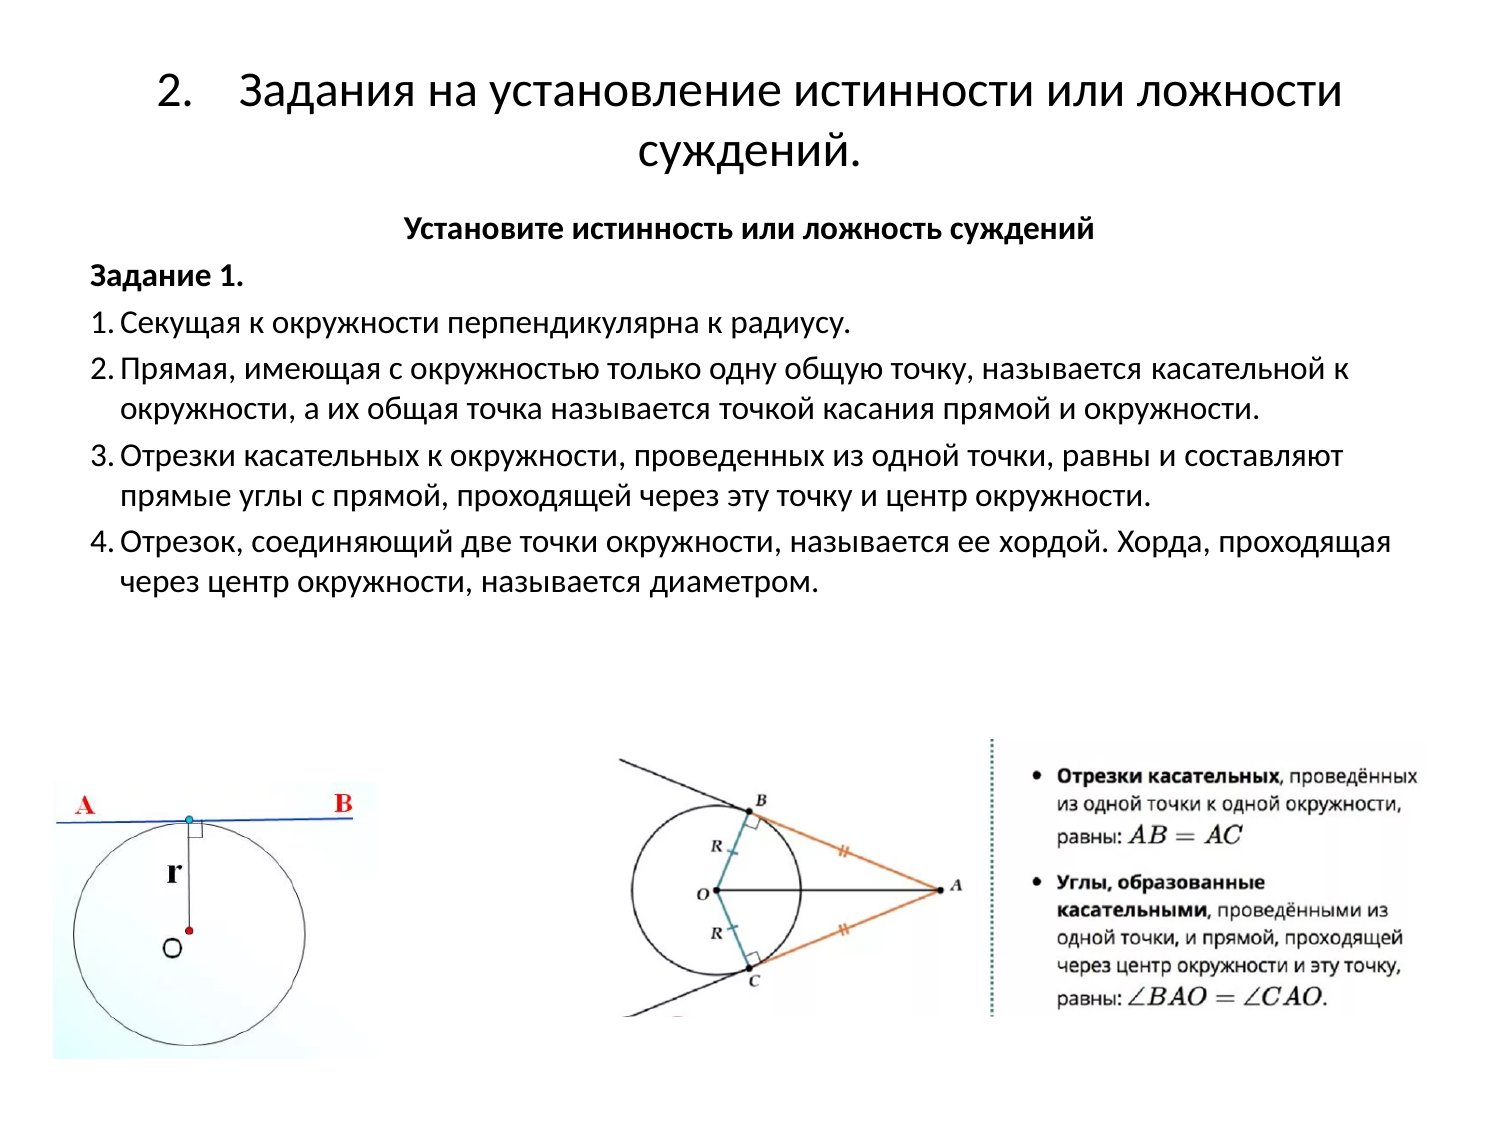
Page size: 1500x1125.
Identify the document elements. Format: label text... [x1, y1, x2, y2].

picture [52, 781, 377, 1060]
list Установите истинность или ложность суждений Задание 1. Секущая к окружности перпендикулярна к радиусу. Прямая, имеющая с окружностью только одну общую точку, называется касательной к окружности, а их общая точка называется точкой касания прямой и окружности. Отрезки касательных к окружности, проведенных из одной точки, равны и составляют прямые углы с прямой, проходящей через эту точку и центр окружности. Отрезок, соединяющий две точки окружности, называется ее хордой. Хорда, проходящая через центр окружности, называется диаметром. [75, 199, 1425, 610]
picture [606, 739, 1426, 1017]
title 2. Задания на установление истинности или ложности суждений. [75, 45, 1425, 188]
